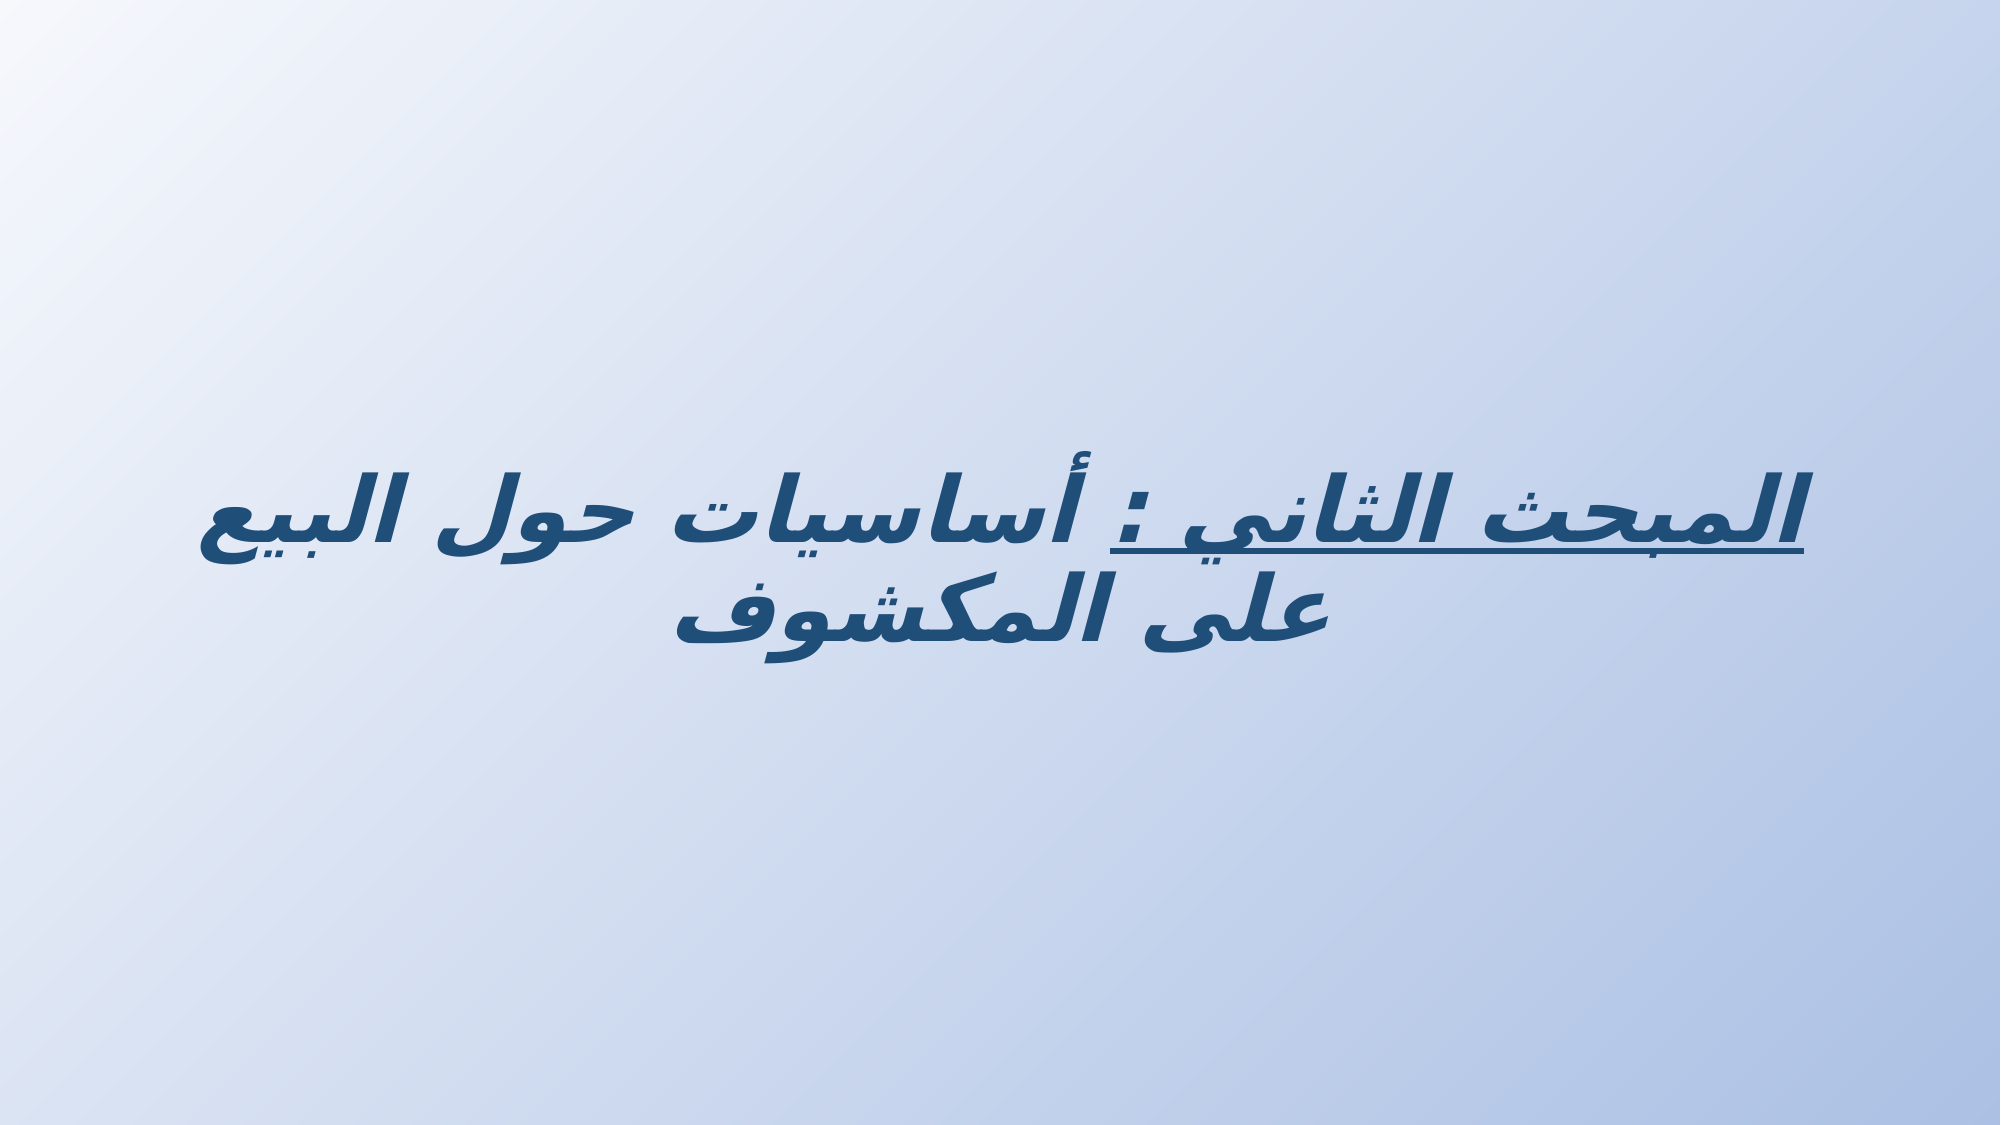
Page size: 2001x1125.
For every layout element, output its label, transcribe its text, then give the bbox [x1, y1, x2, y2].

title المبحث الثاني : أساسيات حول البيع على المكشوف [137, 453, 1863, 672]
